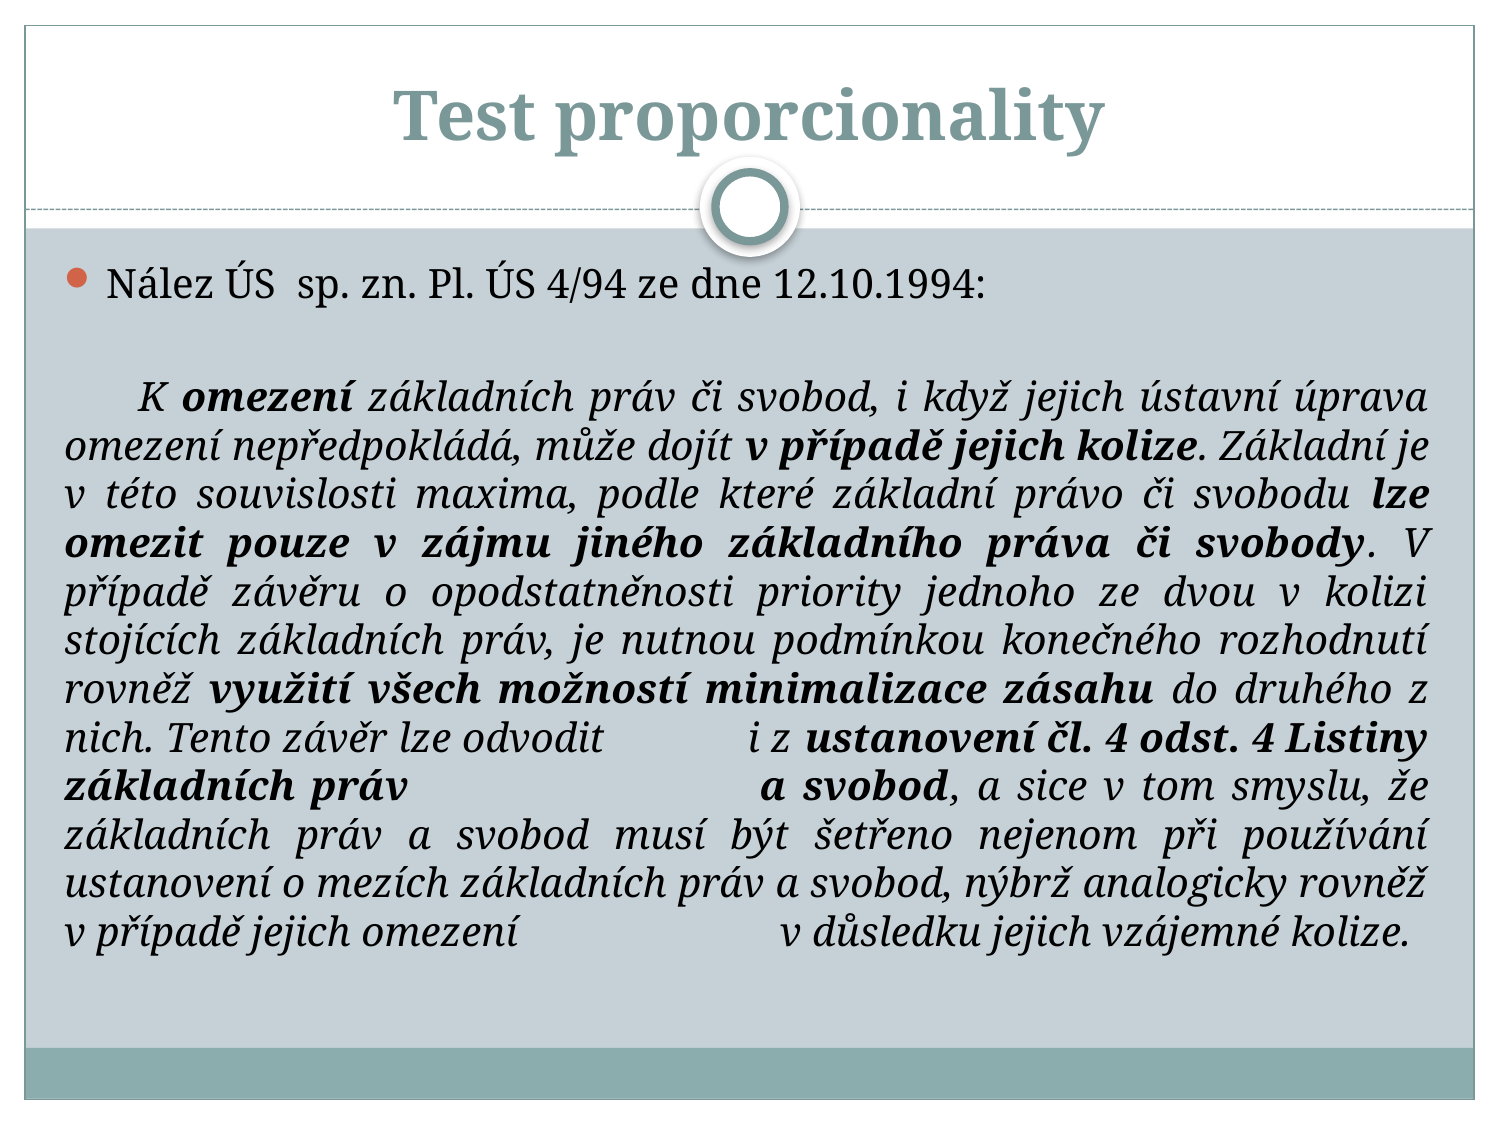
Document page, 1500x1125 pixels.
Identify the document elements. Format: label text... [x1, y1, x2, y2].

title Test proporcionality [49, 37, 1450, 162]
list Nález ÚS sp. zn. Pl. ÚS 4/94 ze dne 12.10.1994: K omezení základních práv či svobod, i když jejich ústavní úprava omezení nepředpokládá, může dojít v případě jejich kolize. Základní je v této souvislosti maxima, podle které základní právo či svobodu lze omezit pouze v zájmu jiného základního práva či svobody. V případě závěru o opodstatněnosti priority jednoho ze dvou v kolizi stojících základních práv, je nutnou podmínkou konečného rozhodnutí rovněž využití všech možností minimalizace zásahu do druhého z nich. Tento závěr lze odvodit i z ustanovení čl. 4 odst. 4 Listiny základních práv a svobod, a sice v tom smyslu, že základních práv a svobod musí být šetřeno nejenom při používání ustanovení o mezích základních práv a svobod, nýbrž analogicky rovněž v případě jejich omezení v důsledku jejich vzájemné kolize. [49, 250, 1445, 1001]
